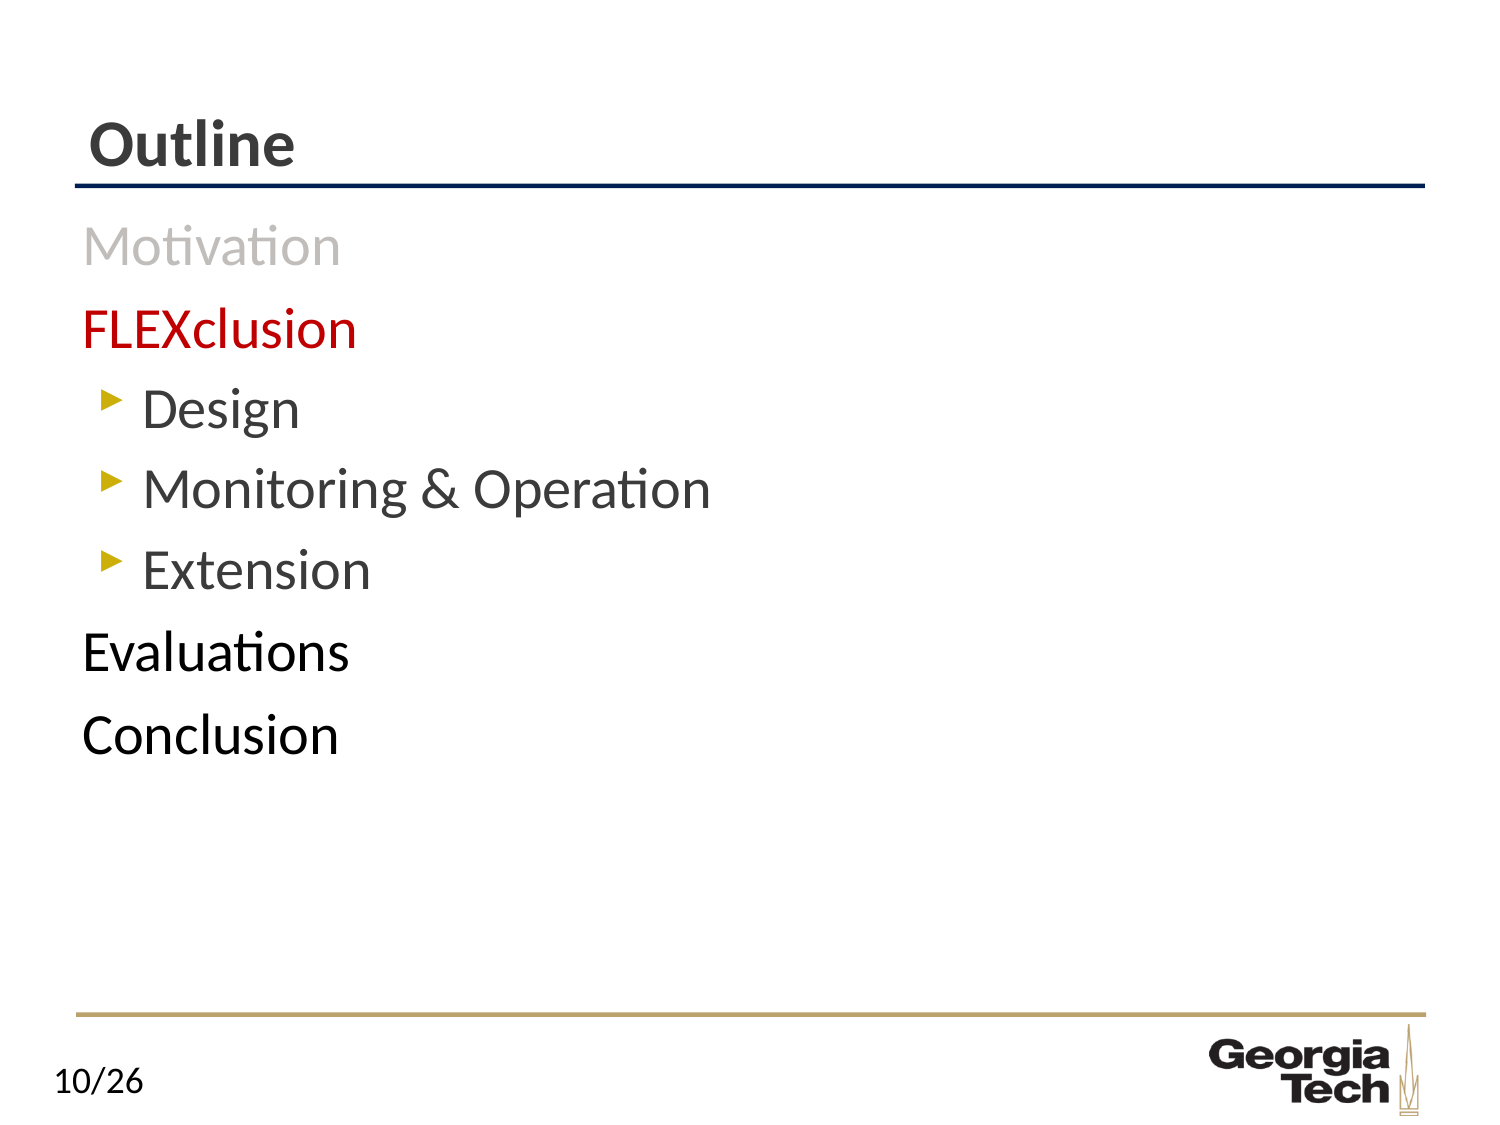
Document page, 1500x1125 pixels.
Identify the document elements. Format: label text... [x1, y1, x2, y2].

picture [1209, 1024, 1425, 1116]
title Outline [75, 24, 1425, 188]
list Motivation FLEXclusion Design Monitoring & Operation Extension Evaluations Conclusion [37, 200, 1425, 1010]
